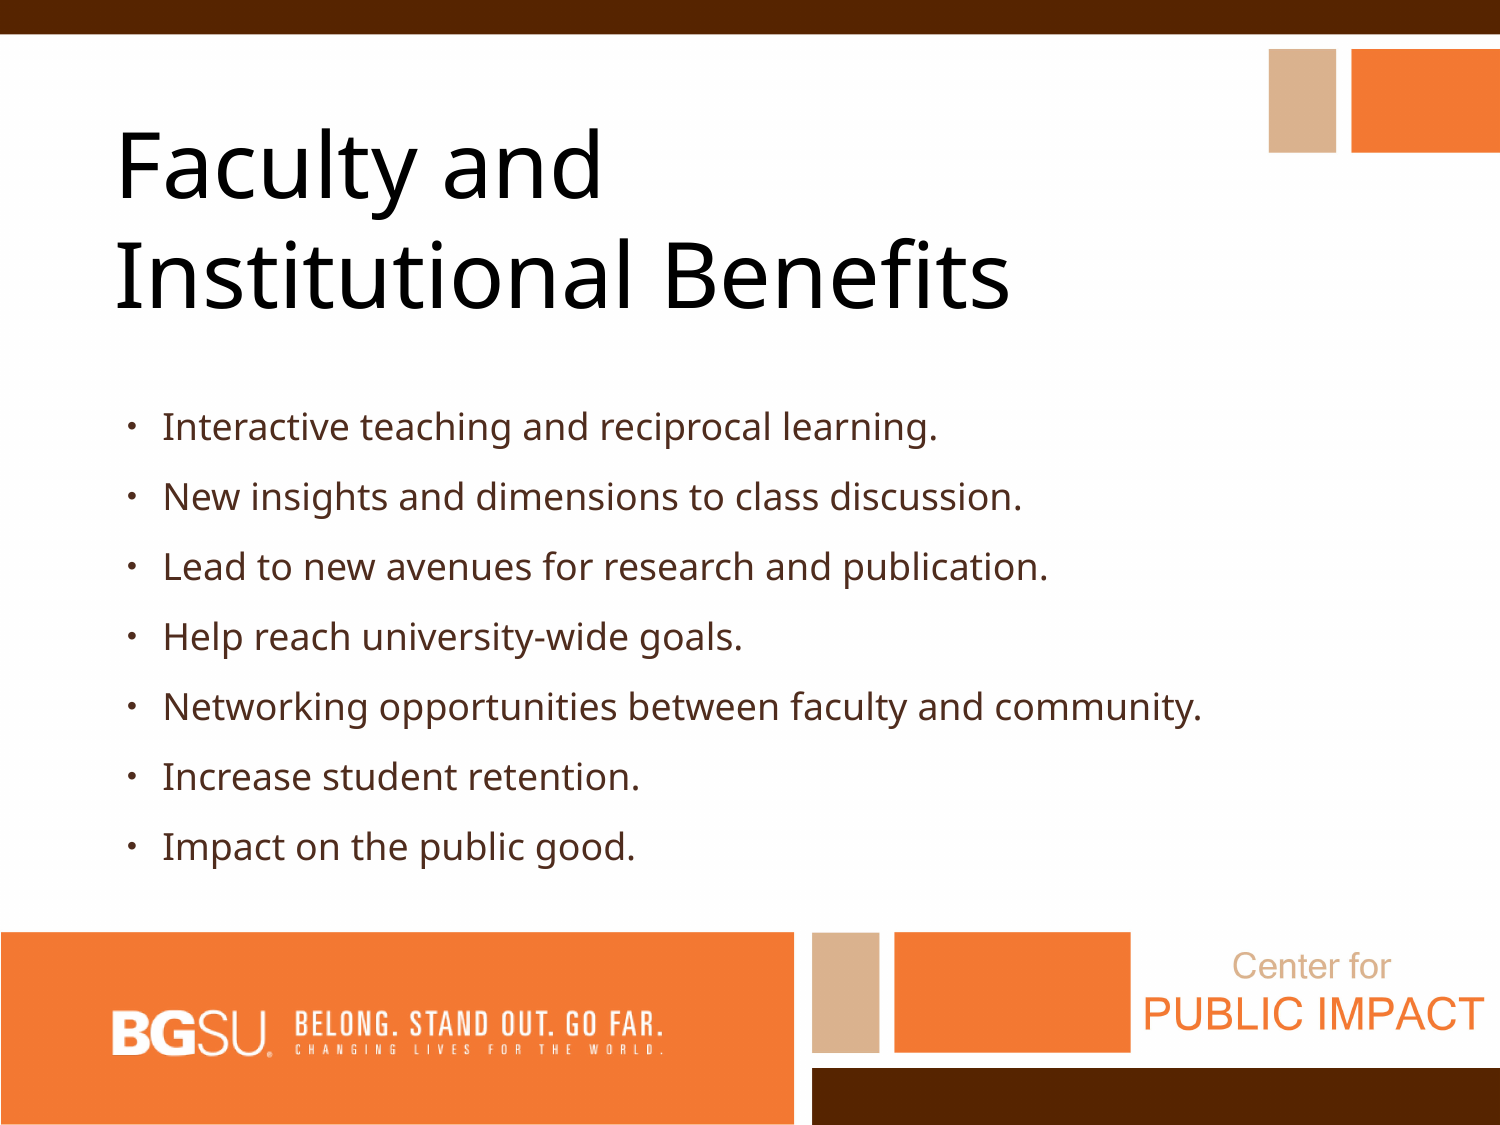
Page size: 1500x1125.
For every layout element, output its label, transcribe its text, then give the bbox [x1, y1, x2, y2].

text_box Faculty and Institutional Benefits [99, 99, 1142, 317]
text_box Interactive teaching and reciprocal learning. New insights and dimensions to class discussion. Lead to new avenues for research and publication. Help reach university-wide goals. Networking opportunities between faculty and community. Increase student retention. Impact on the public good. [112, 395, 1387, 876]
picture [0, 0, 1500, 1125]
